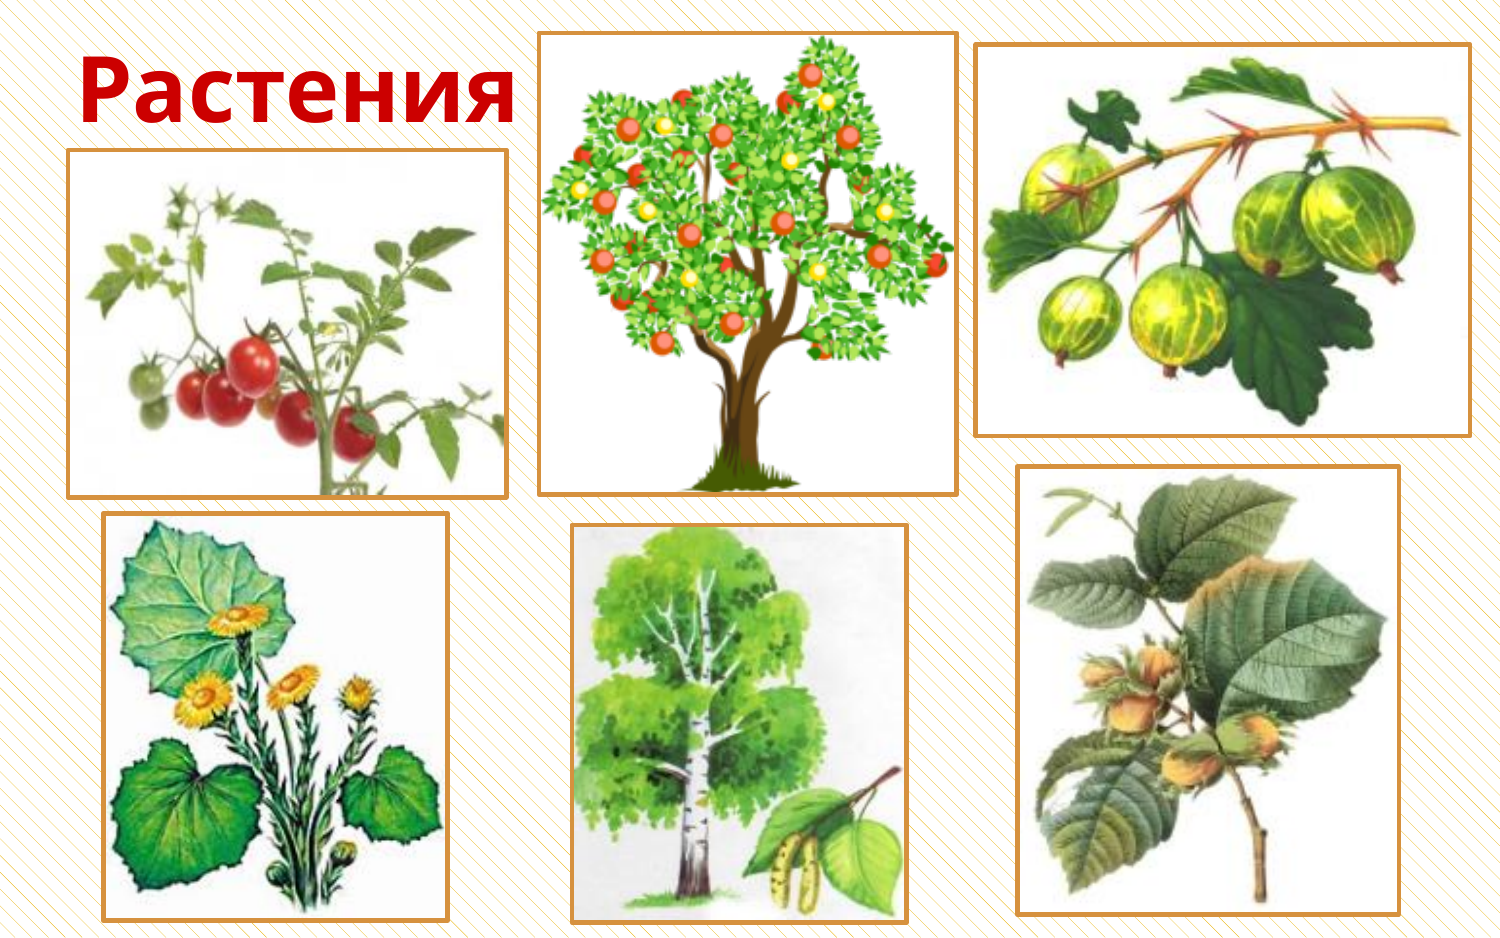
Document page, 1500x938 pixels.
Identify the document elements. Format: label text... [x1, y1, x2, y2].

picture [1019, 468, 1397, 913]
picture [70, 152, 505, 496]
picture [541, 34, 955, 493]
picture [105, 515, 446, 919]
picture [977, 46, 1468, 434]
text_box Растения [60, 23, 536, 149]
picture [573, 527, 905, 921]
